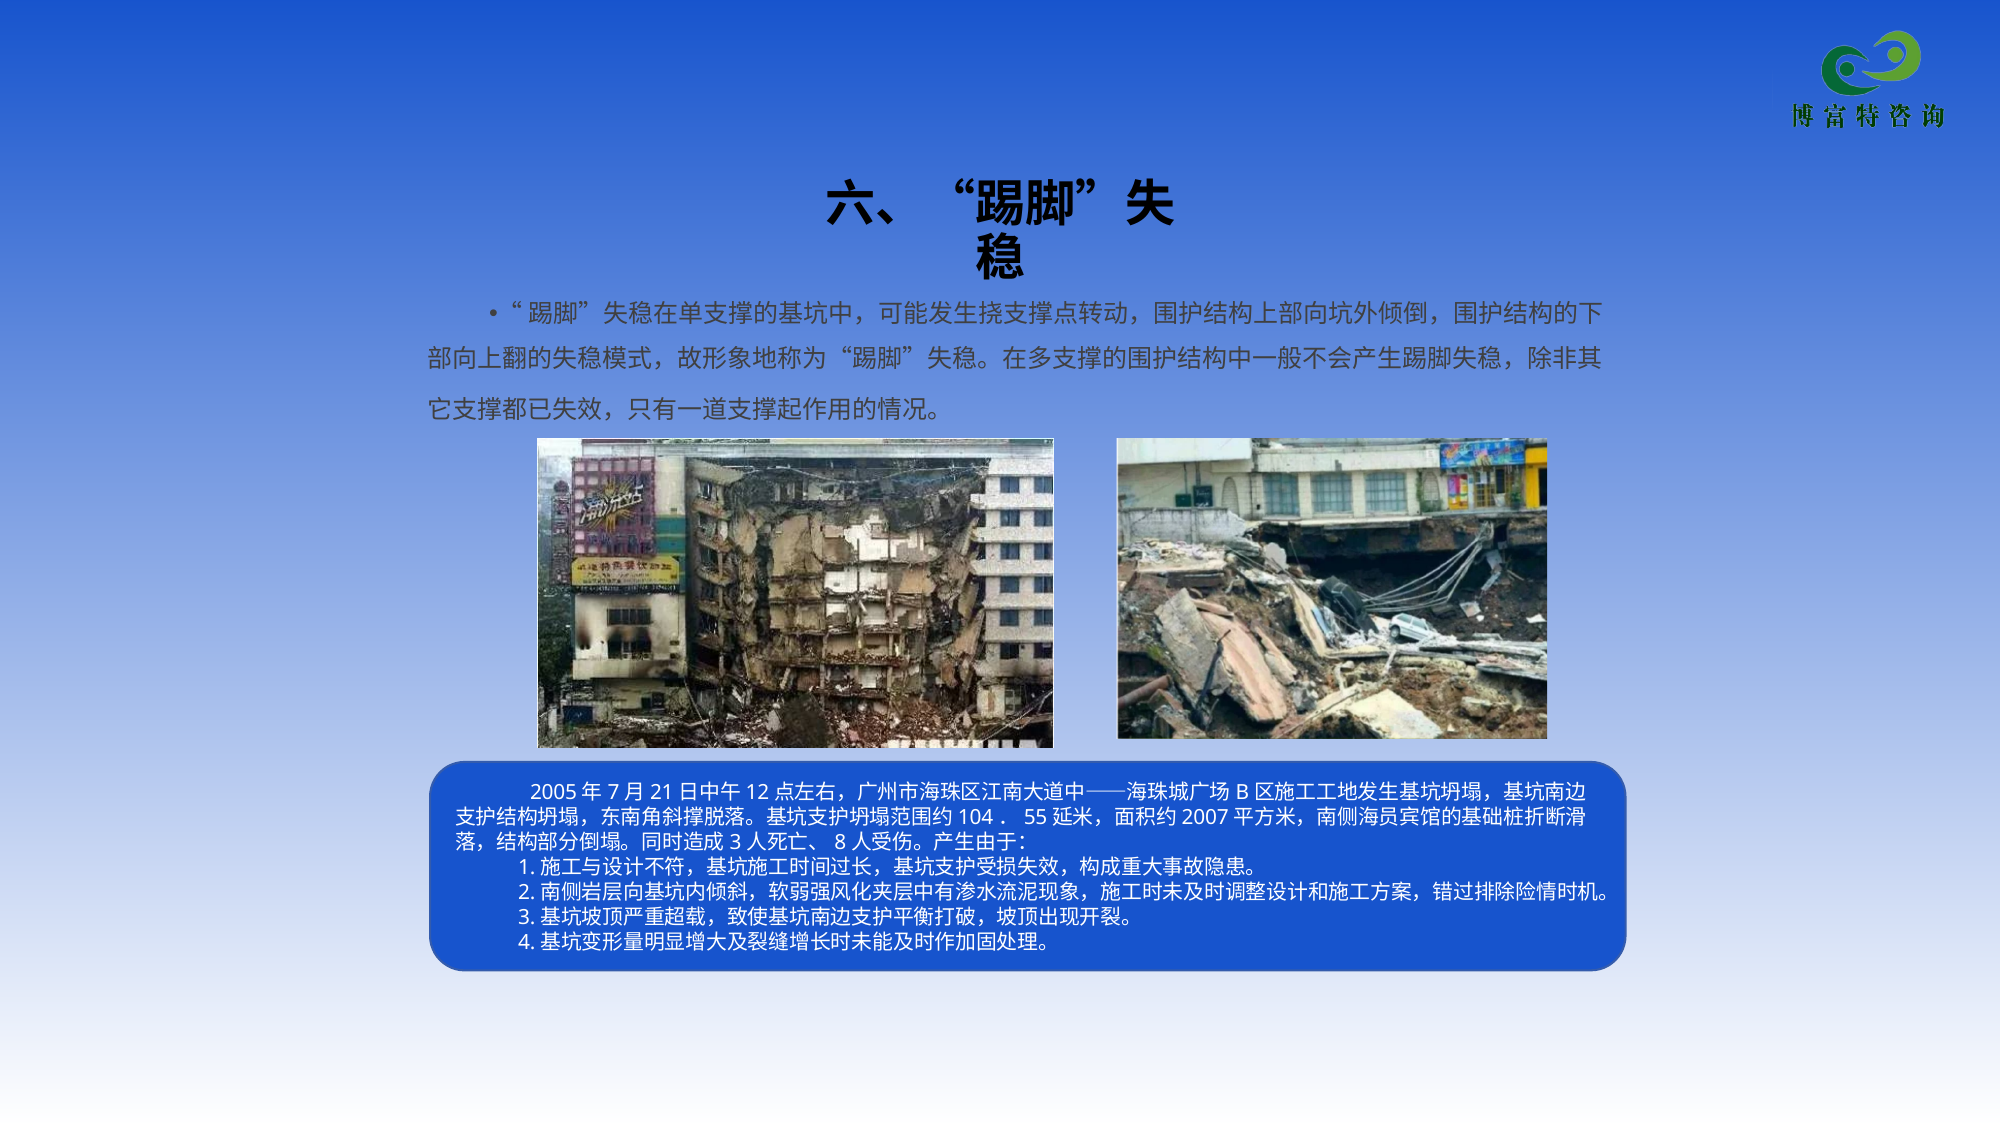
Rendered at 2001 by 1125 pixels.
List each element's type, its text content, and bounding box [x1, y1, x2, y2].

text_box “踢脚”失稳在单支撑的基坑中，可能发生挠支撑点转动，围护结构上部向坑外倾倒，围护结构的下部向上翻的失稳模式，故形象地称为“踢脚”失稳。在多支撑的围护结构中一般不会产生踢脚失稳，除非其它支撑都已失效，只有一道支撑起作用的情况。 [381, 274, 1642, 429]
title 六、“踢脚”失稳 [786, 173, 1214, 274]
picture [537, 438, 1054, 748]
picture [1116, 438, 1548, 739]
picture [1772, 30, 1969, 131]
text_box 2005年7月21日中午12点左右，广州市海珠区江南大道中——海珠城广场B区施工工地发生基坑坍塌，基坑南边支护结构坍塌，东南角斜撑脱落。基坑支护坍塌范围约104．55延米，面积约2007平方米，南侧海员宾馆的基础桩折断滑落，结构部分倒塌。同时造成3人死亡、8人受伤。产生由于： 1.施工与设计不符，基坑施工时间过长，基坑支护受损失效，构成重大事故隐患。 2.南侧岩层向基坑内倾斜，软弱强风化夹层中有渗水流泥现象，施工时未及时调整设计和施工方案，错过排除险情时机。 3.基坑坡顶严重超载，致使基坑南边支护平衡打破，坡顶出现开裂。 4.基坑变形量明显增大及裂缝增长时未能及时作加固处理。 [429, 760, 1627, 972]
